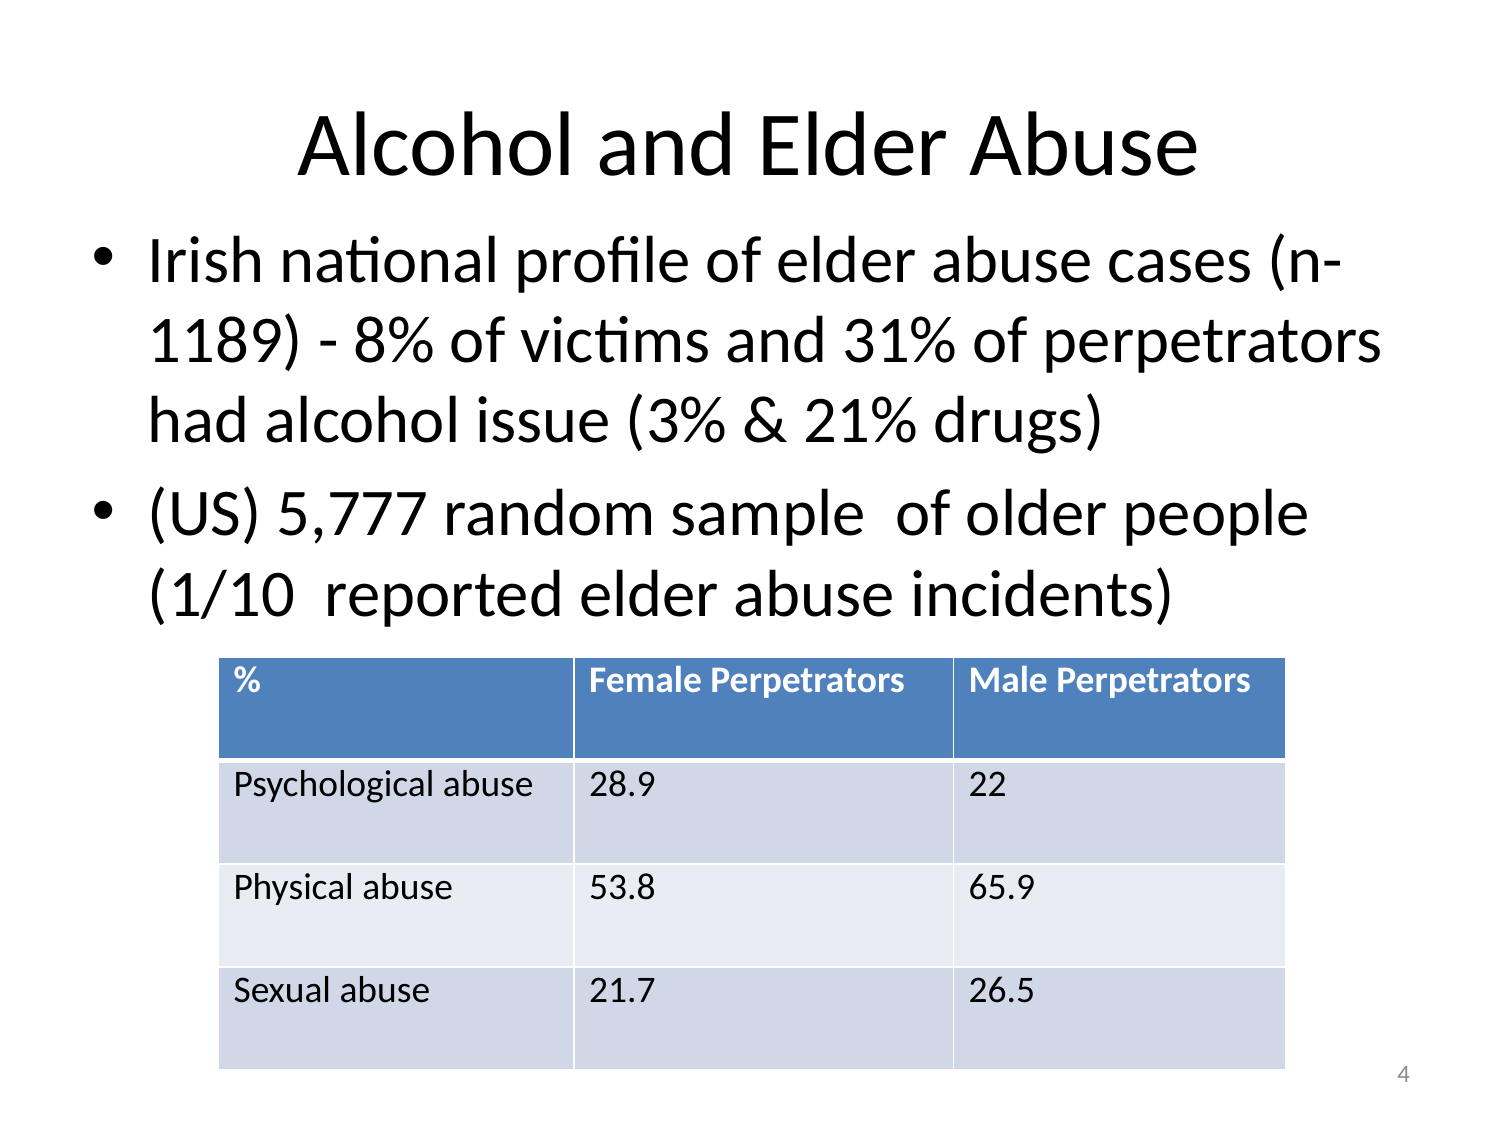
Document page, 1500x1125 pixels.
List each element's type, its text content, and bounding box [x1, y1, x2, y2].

table_header Female Perpetrators [575, 658, 953, 758]
table_header Male Perpetrators [954, 658, 1285, 758]
title Alcohol and Elder Abuse [75, 45, 1425, 233]
table_cell 53.8 [575, 865, 953, 966]
table_cell 22 [954, 763, 1285, 863]
table_cell 26.5 [954, 968, 1285, 1069]
table_cell Sexual abuse [219, 968, 573, 1069]
table_cell Physical abuse [219, 865, 573, 966]
table_cell 21.7 [575, 968, 953, 1069]
slide_number 4 [1074, 1042, 1425, 1103]
list Irish national profile of elder abuse cases (n-1189) - 8% of victims and 31% of perpetrators had alcohol issue (3% & 21% drugs) (US) 5,777 random sample of older people (1/10 reported elder abuse incidents) [76, 208, 1427, 1083]
table_cell 65.9 [954, 865, 1285, 966]
table_cell Psychological abuse [219, 763, 573, 863]
table_cell 28.9 [575, 763, 953, 863]
table_header % [219, 658, 573, 758]
